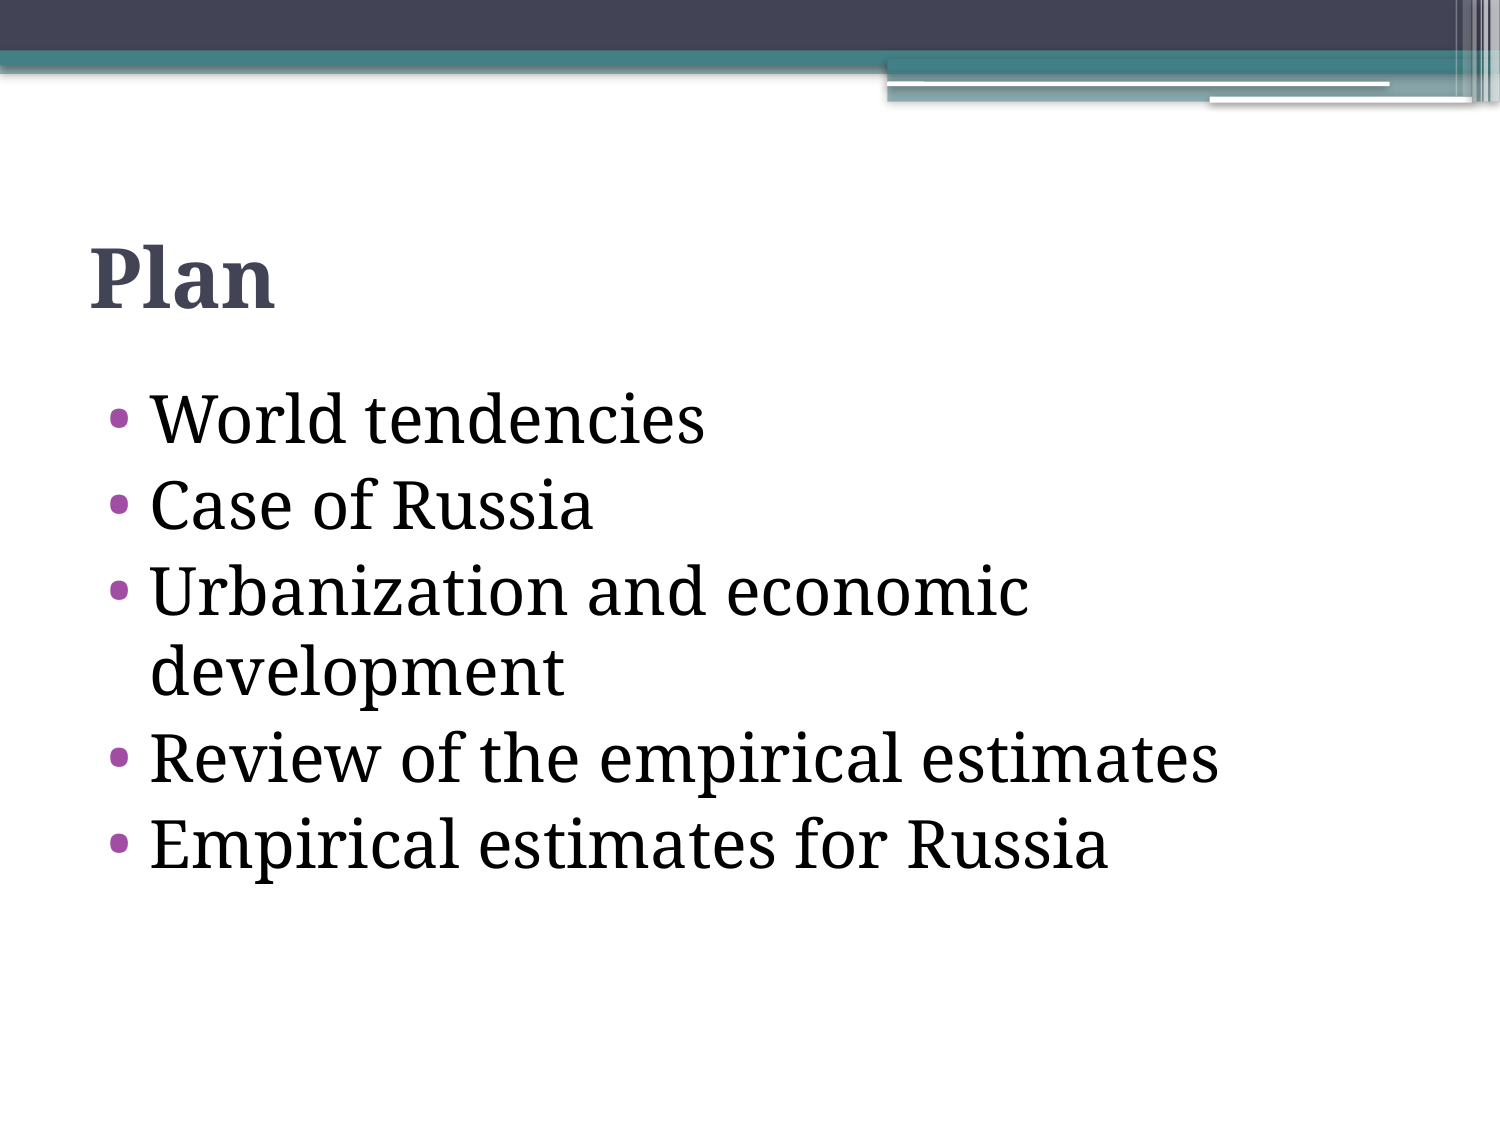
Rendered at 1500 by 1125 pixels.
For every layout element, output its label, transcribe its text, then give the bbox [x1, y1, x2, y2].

list World tendencies Case of Russia Urbanization and economic development Review of the empirical estimates Empirical estimates for Russia [75, 368, 1425, 1079]
title Plan [75, 187, 1425, 363]
